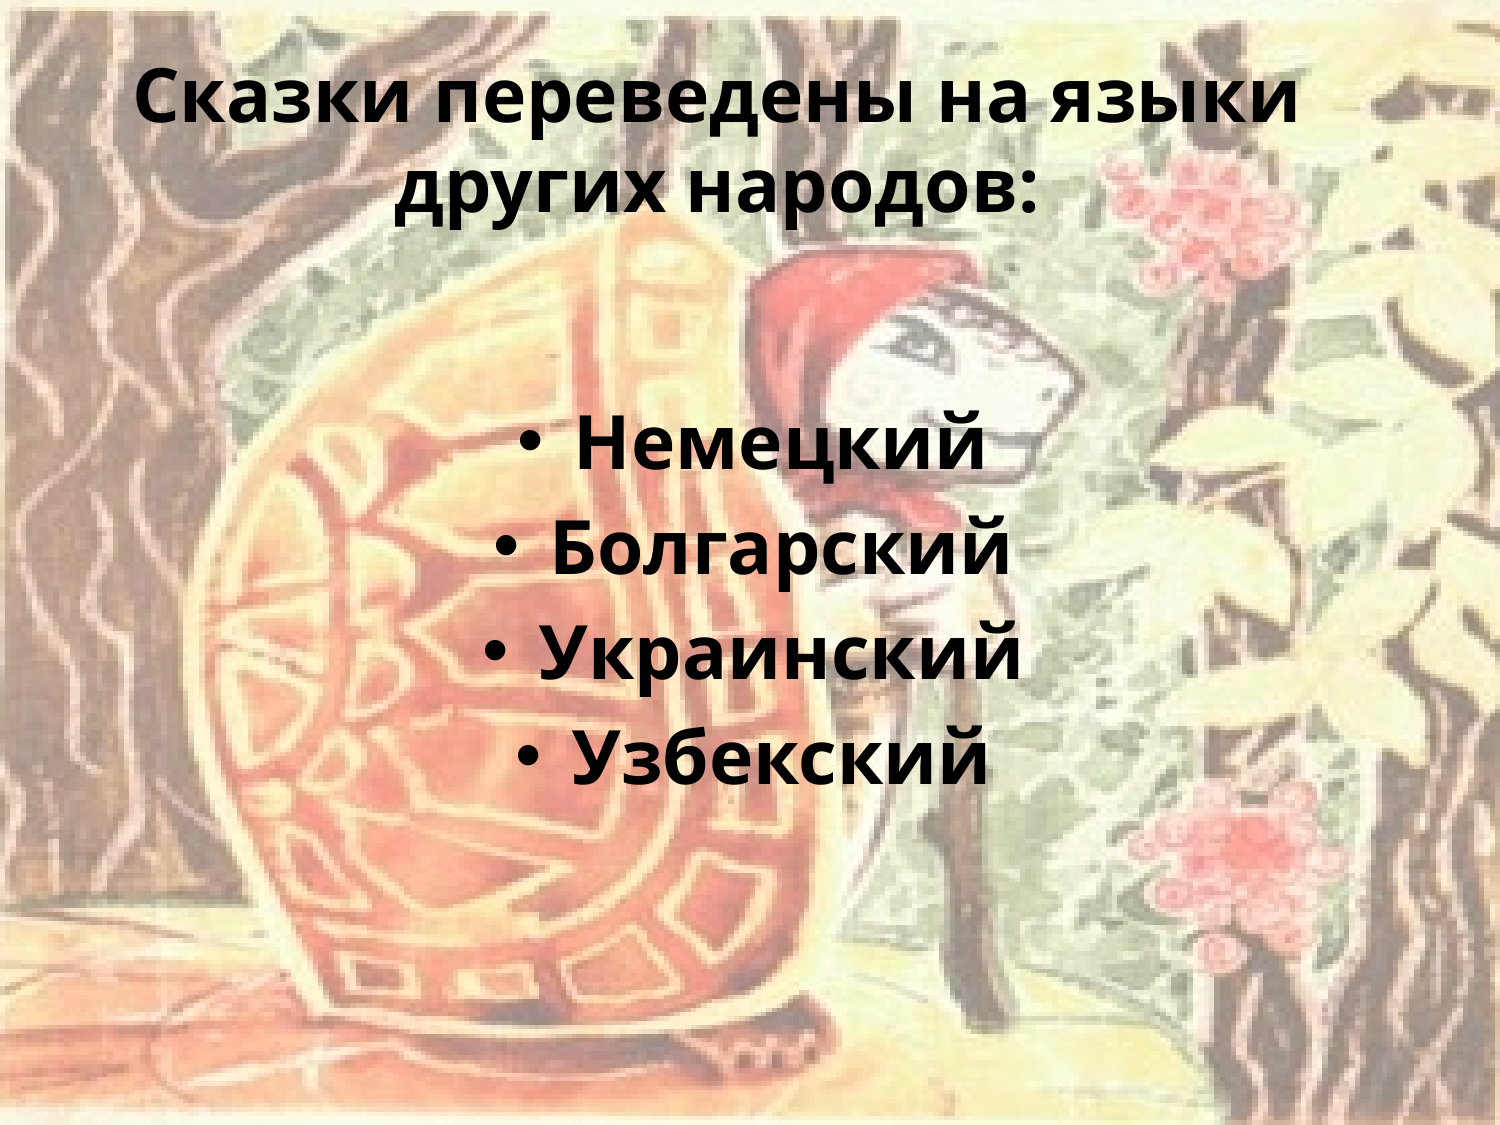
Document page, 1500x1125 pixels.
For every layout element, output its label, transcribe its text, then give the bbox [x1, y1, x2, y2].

list Немецкий Болгарский Украинский Узбекский [82, 386, 1425, 1005]
title Сказки переведены на языки других народов: [75, 44, 1360, 236]
